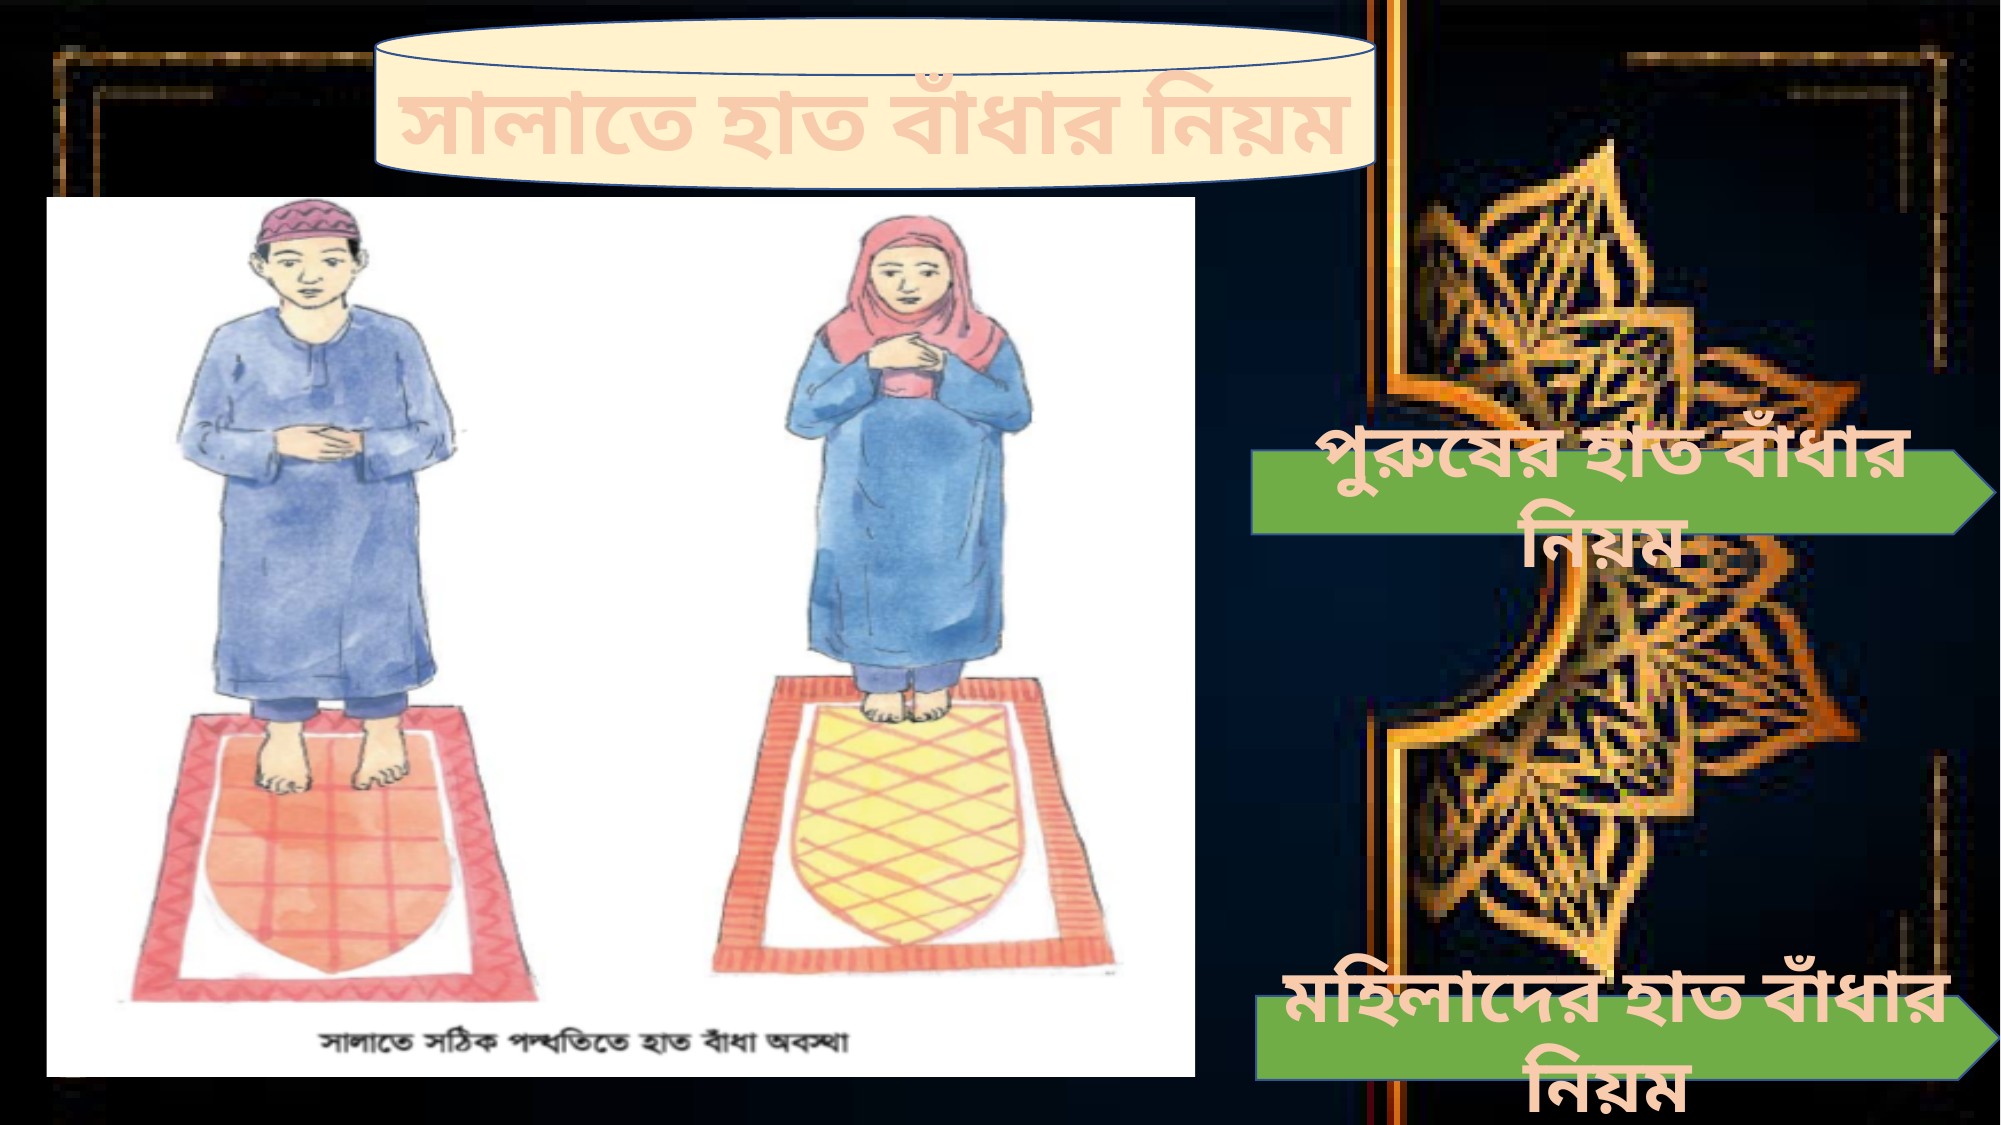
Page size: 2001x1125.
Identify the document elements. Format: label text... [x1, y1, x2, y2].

picture [0, 0, 2001, 1125]
text_box মহিলাদের হাত বাঁধার নিয়ম [1255, 994, 2000, 1081]
text_box পুরুষের হাত বাঁধার নিয়ম [1250, 449, 1997, 536]
text_box সালাতে হাত বাঁধার নিয়ম [374, 16, 1377, 191]
